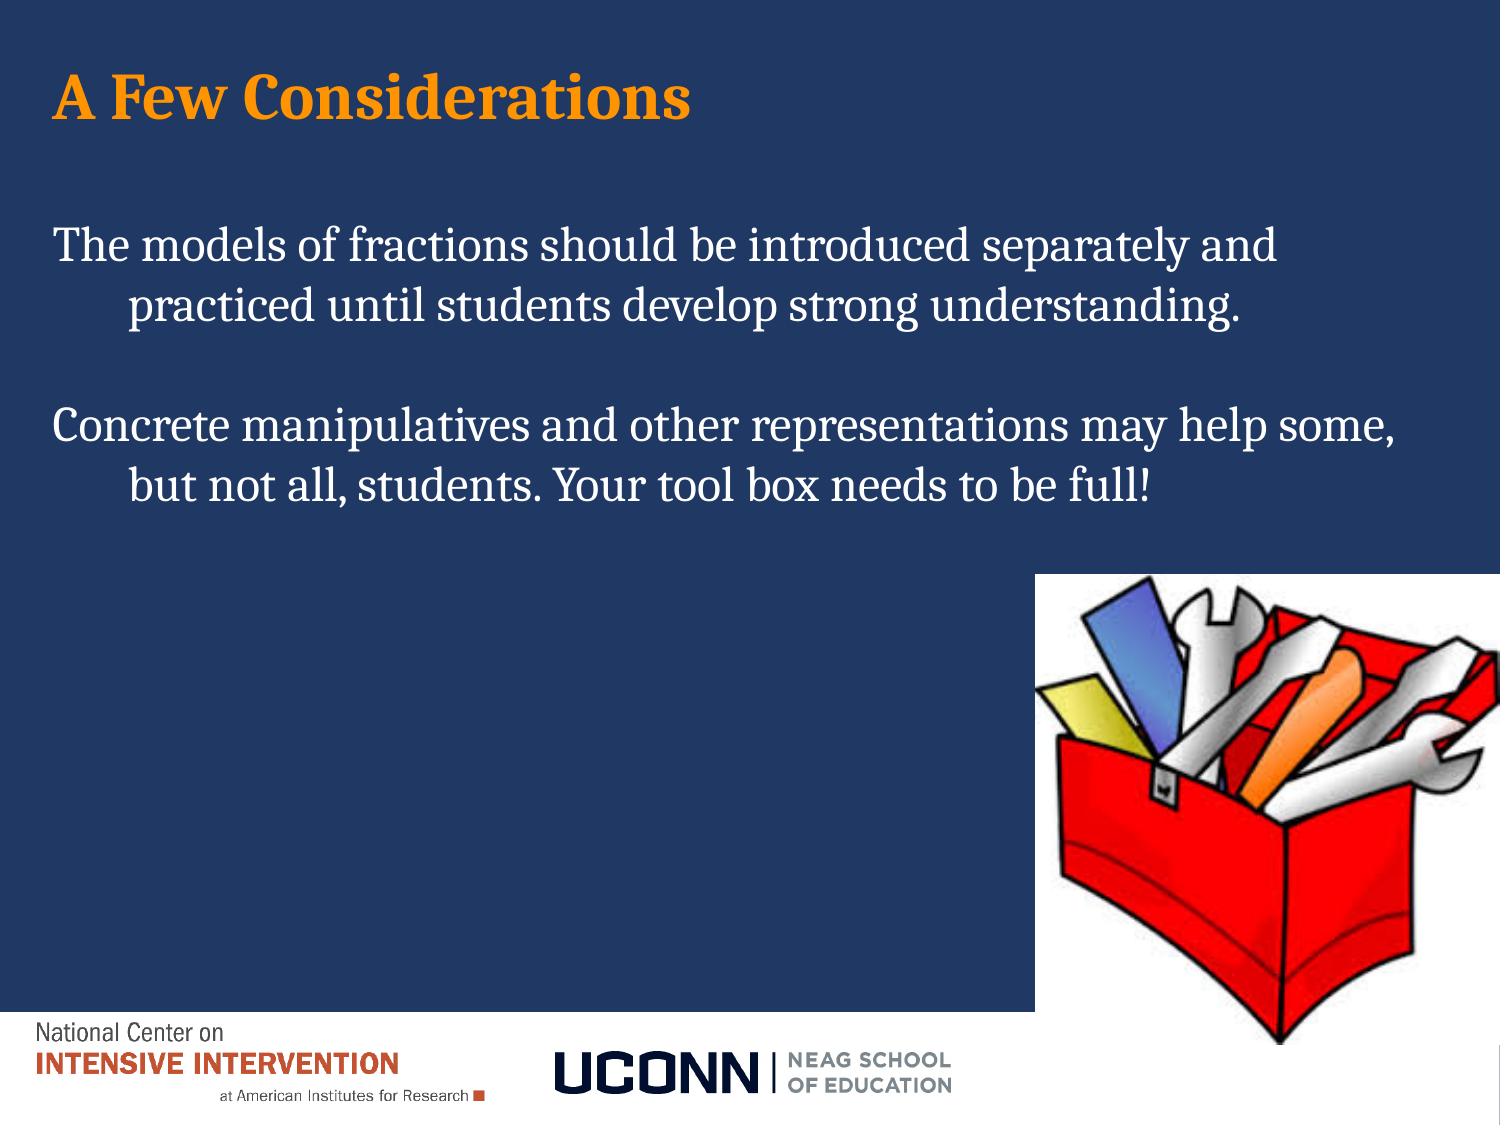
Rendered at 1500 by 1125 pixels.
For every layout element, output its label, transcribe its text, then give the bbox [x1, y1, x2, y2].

picture [1035, 574, 1500, 1045]
picture [30, 1014, 491, 1109]
title A Few Considerations [37, 37, 1463, 158]
text_box The models of fractions should be introduced separately and practiced until students develop strong understanding. Concrete manipulatives and other representations may help some, but not all, students. Your tool box needs to be full! [37, 204, 1463, 999]
picture [555, 1051, 951, 1094]
